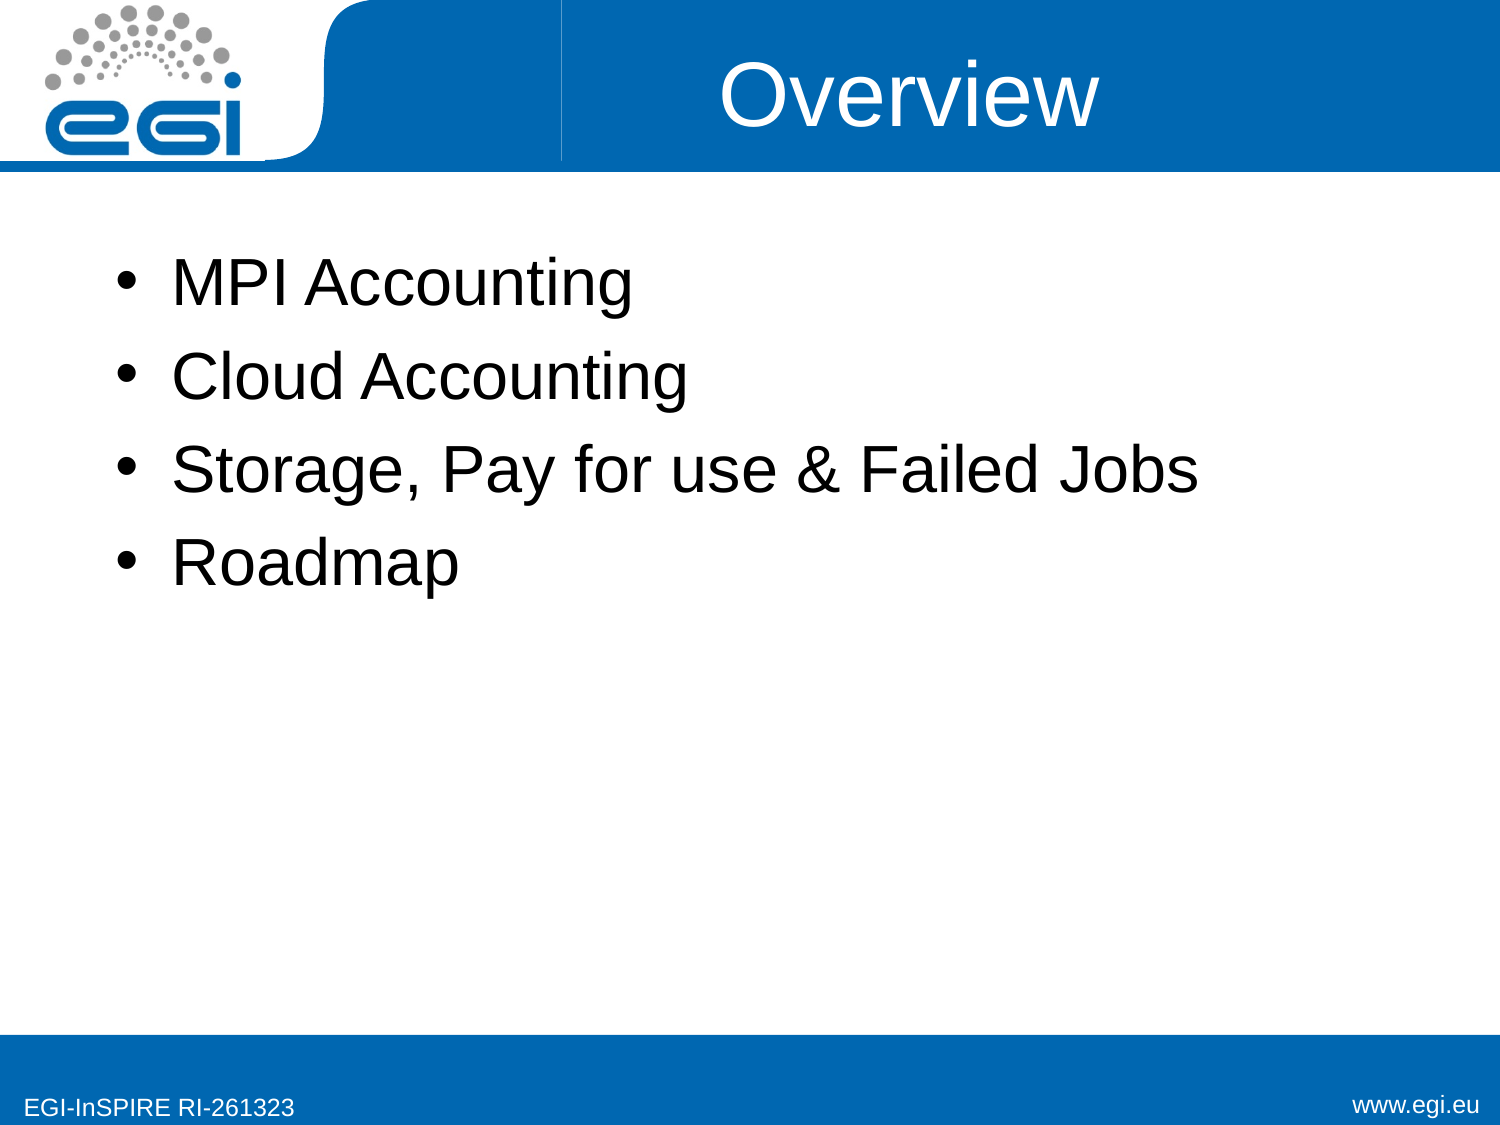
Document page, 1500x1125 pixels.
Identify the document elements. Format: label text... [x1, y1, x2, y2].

list MPI Accounting Cloud Accounting Storage, Pay for use & Failed Jobs Roadmap [100, 231, 1425, 975]
picture [0, 0, 265, 161]
title Overview [348, 19, 1471, 161]
